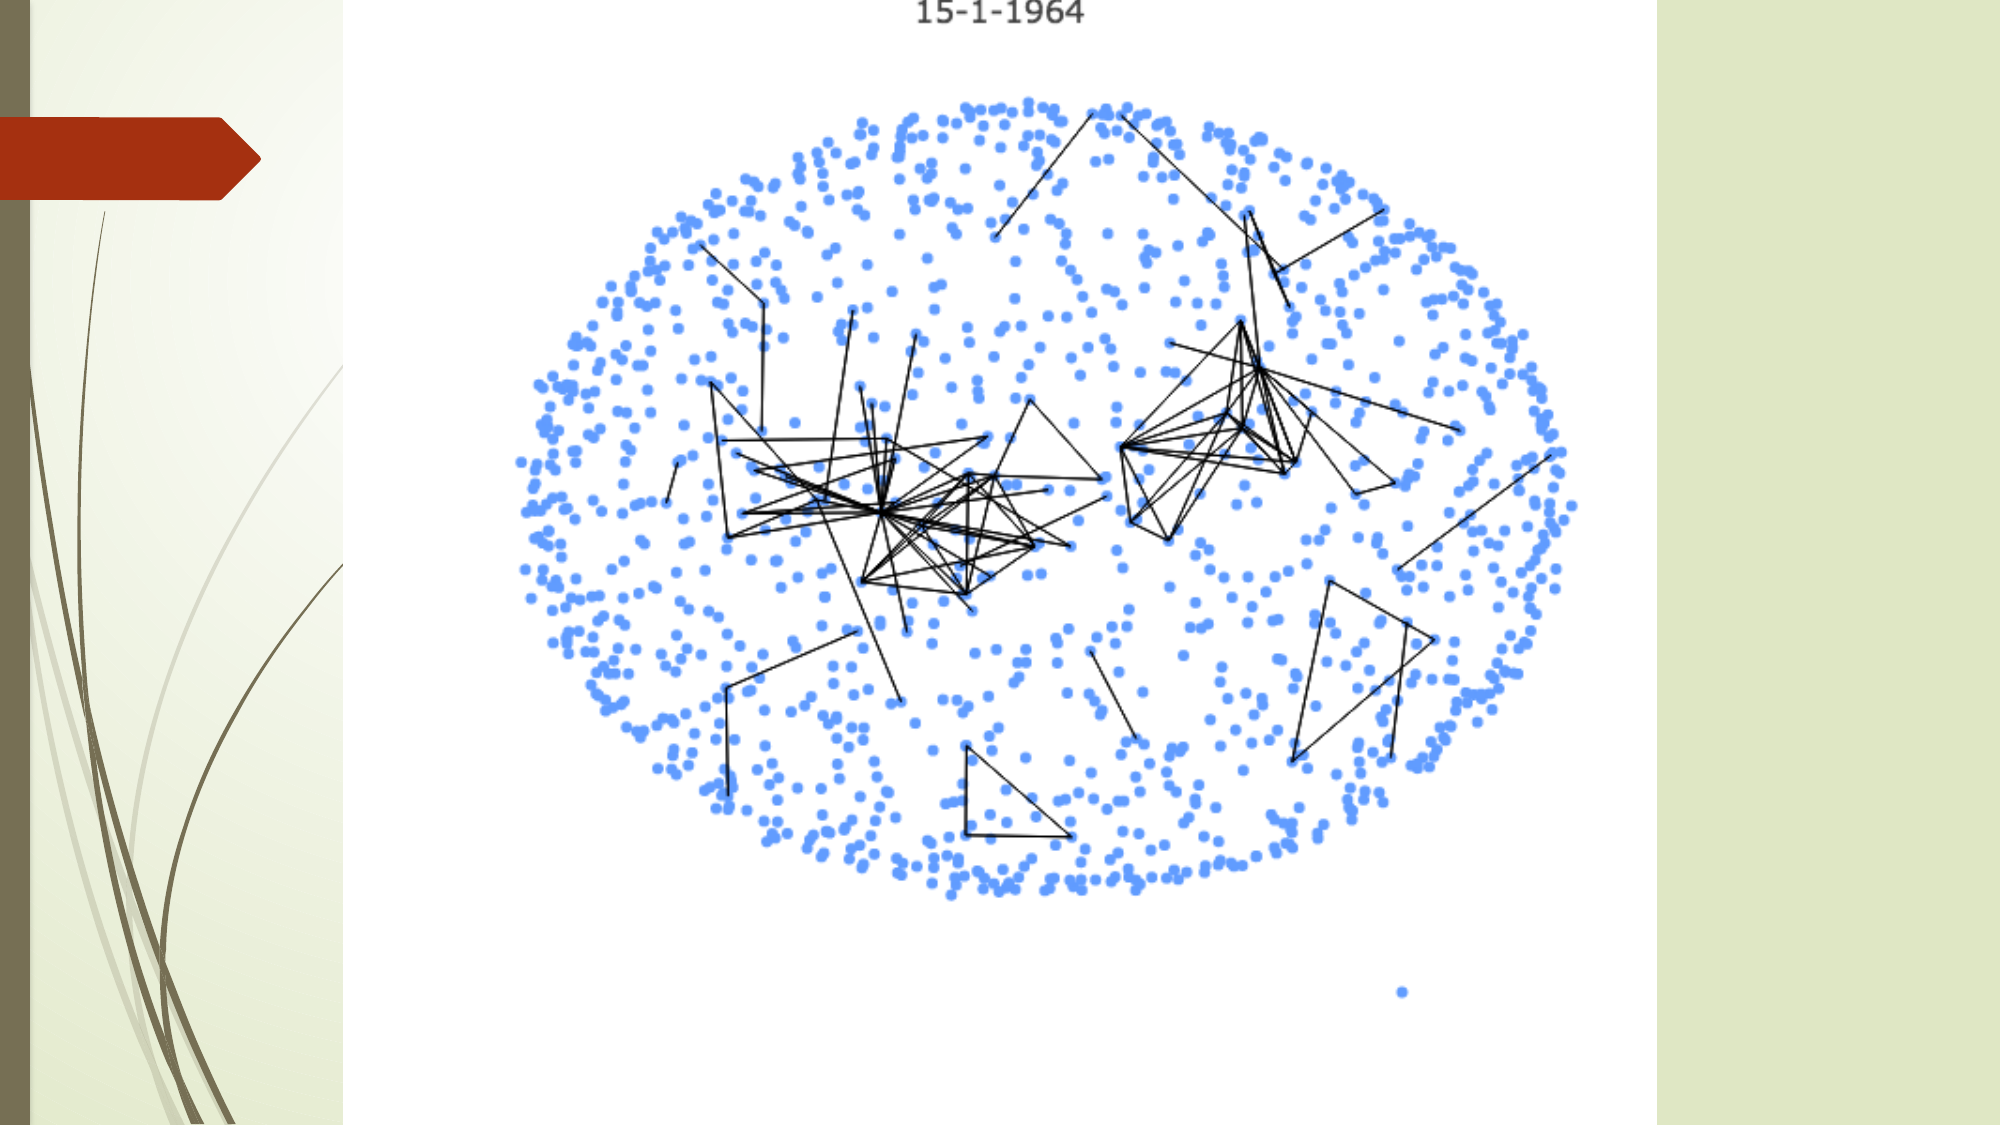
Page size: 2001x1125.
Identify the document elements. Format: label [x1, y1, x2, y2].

picture [343, 0, 1657, 1125]
